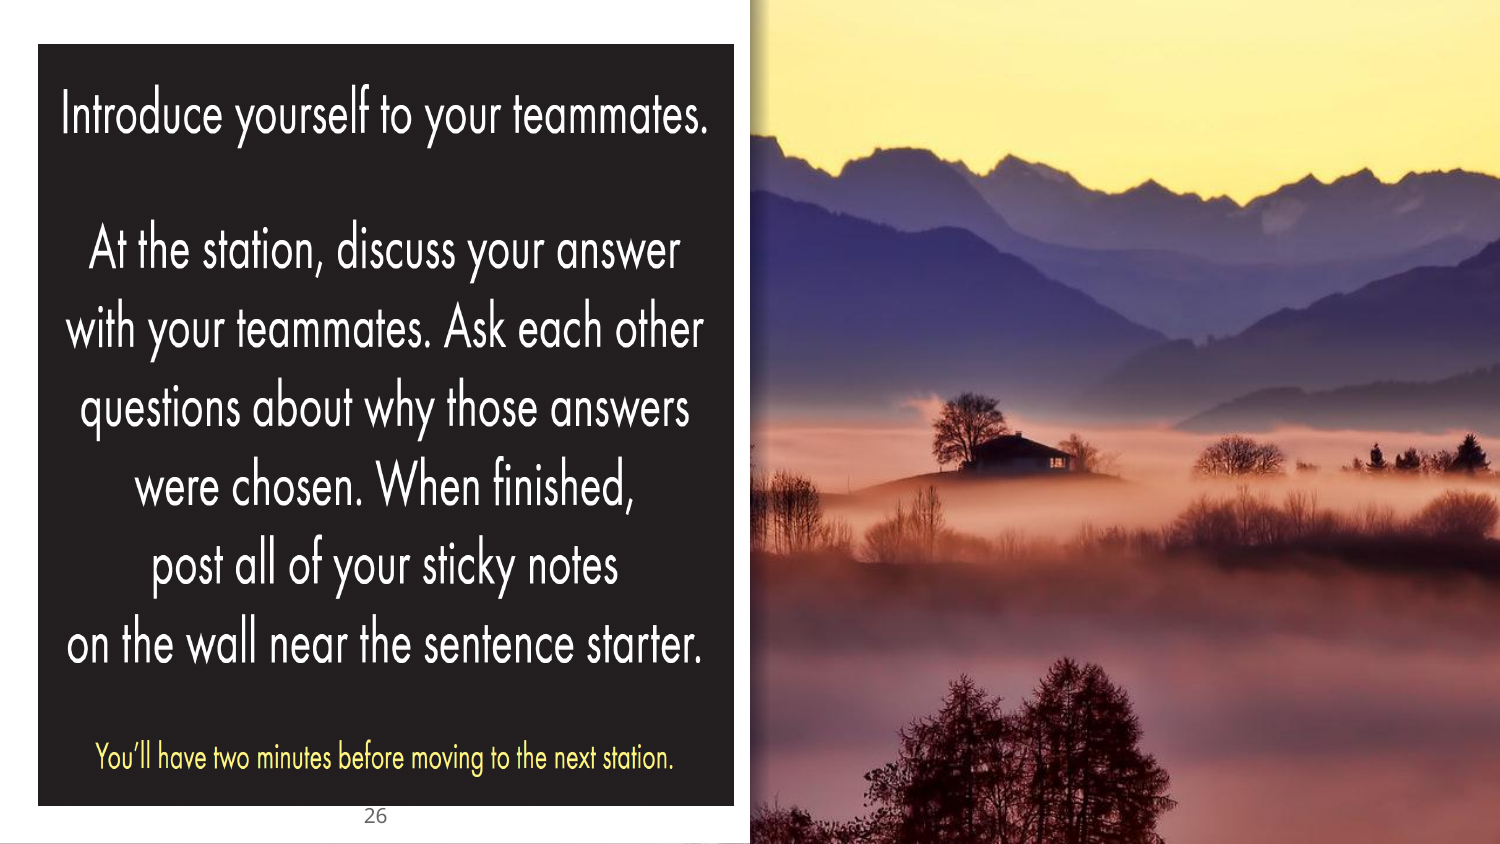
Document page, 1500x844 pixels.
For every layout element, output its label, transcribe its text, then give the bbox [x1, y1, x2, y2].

picture [750, 0, 1500, 844]
picture [38, 44, 734, 806]
slide_number 26 [97, 813, 654, 844]
